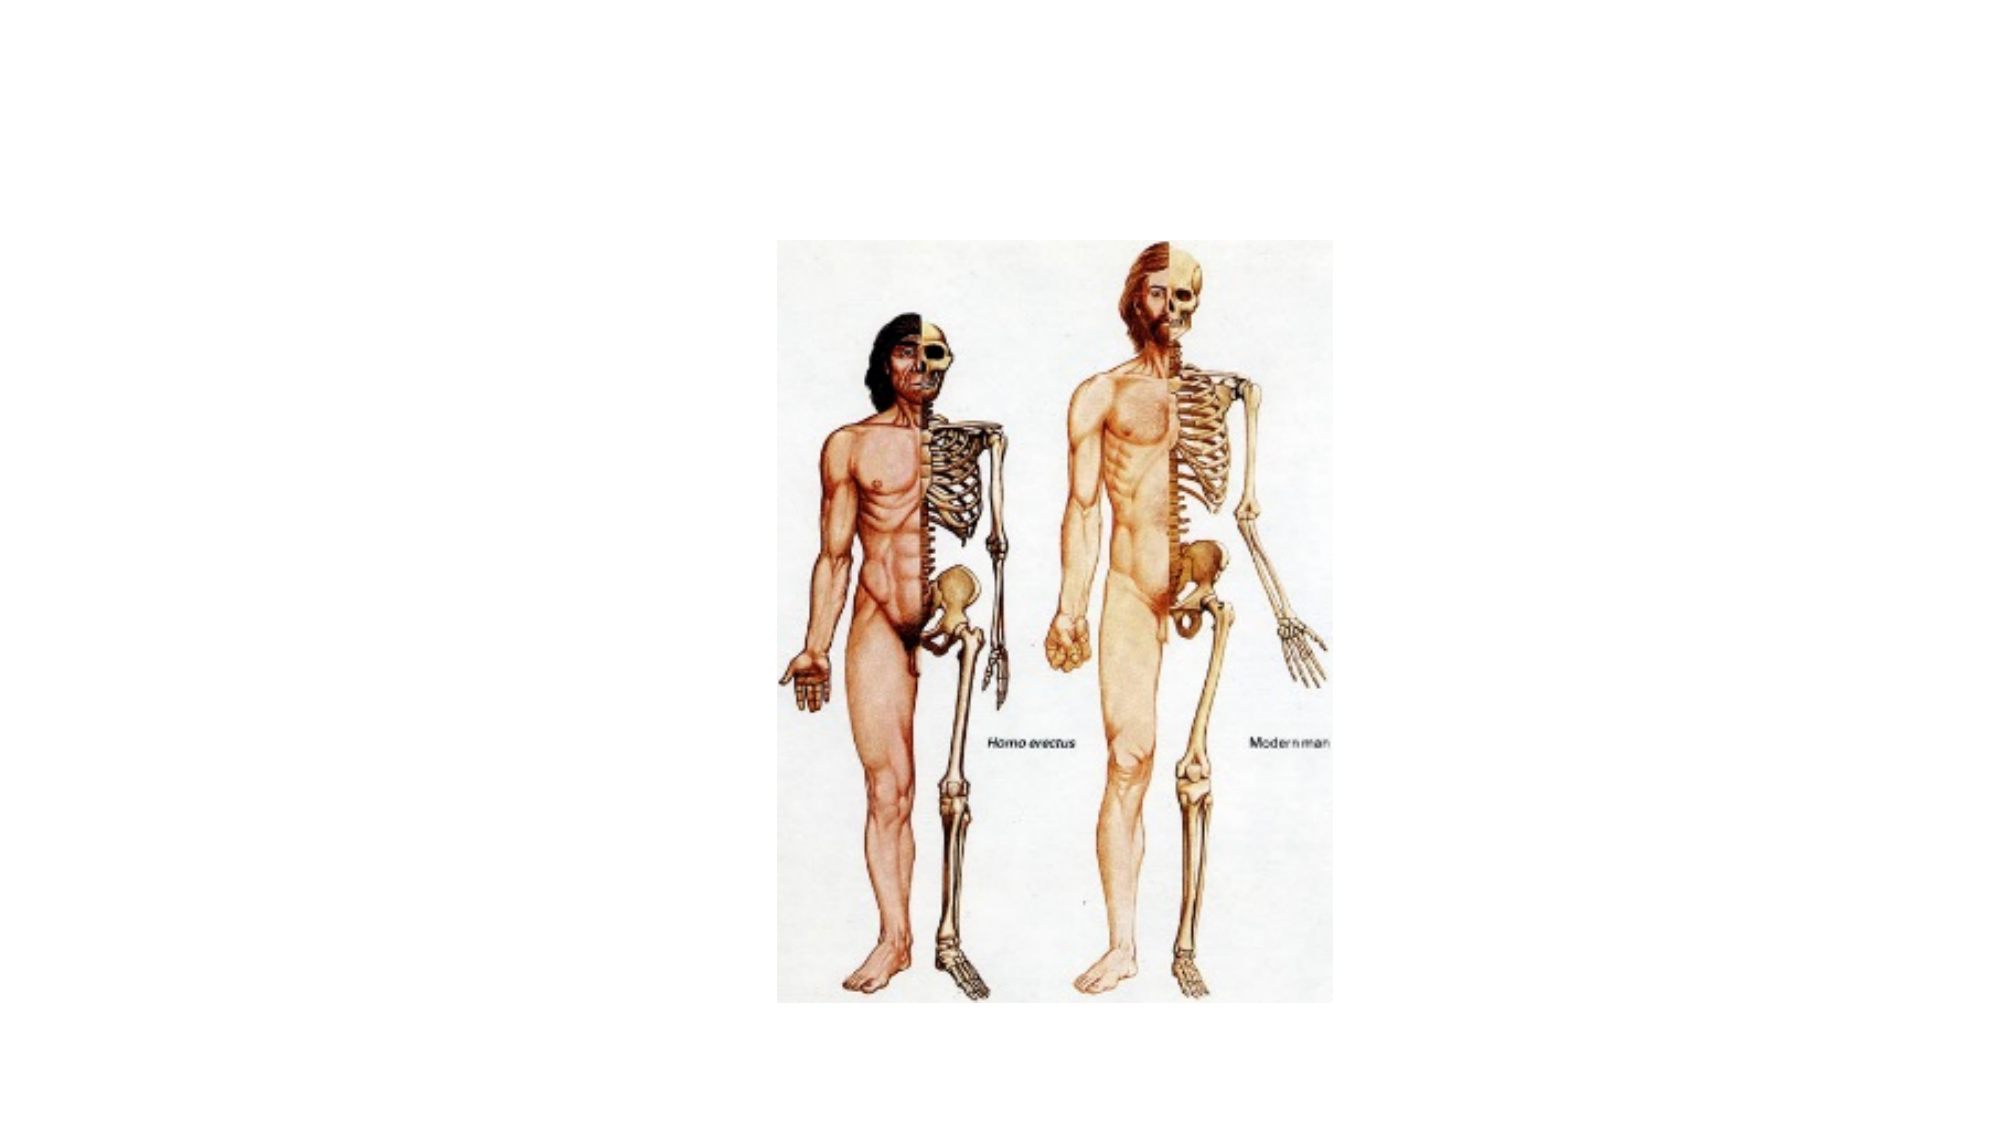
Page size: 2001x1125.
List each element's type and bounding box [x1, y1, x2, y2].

list [777, 240, 1334, 1003]
